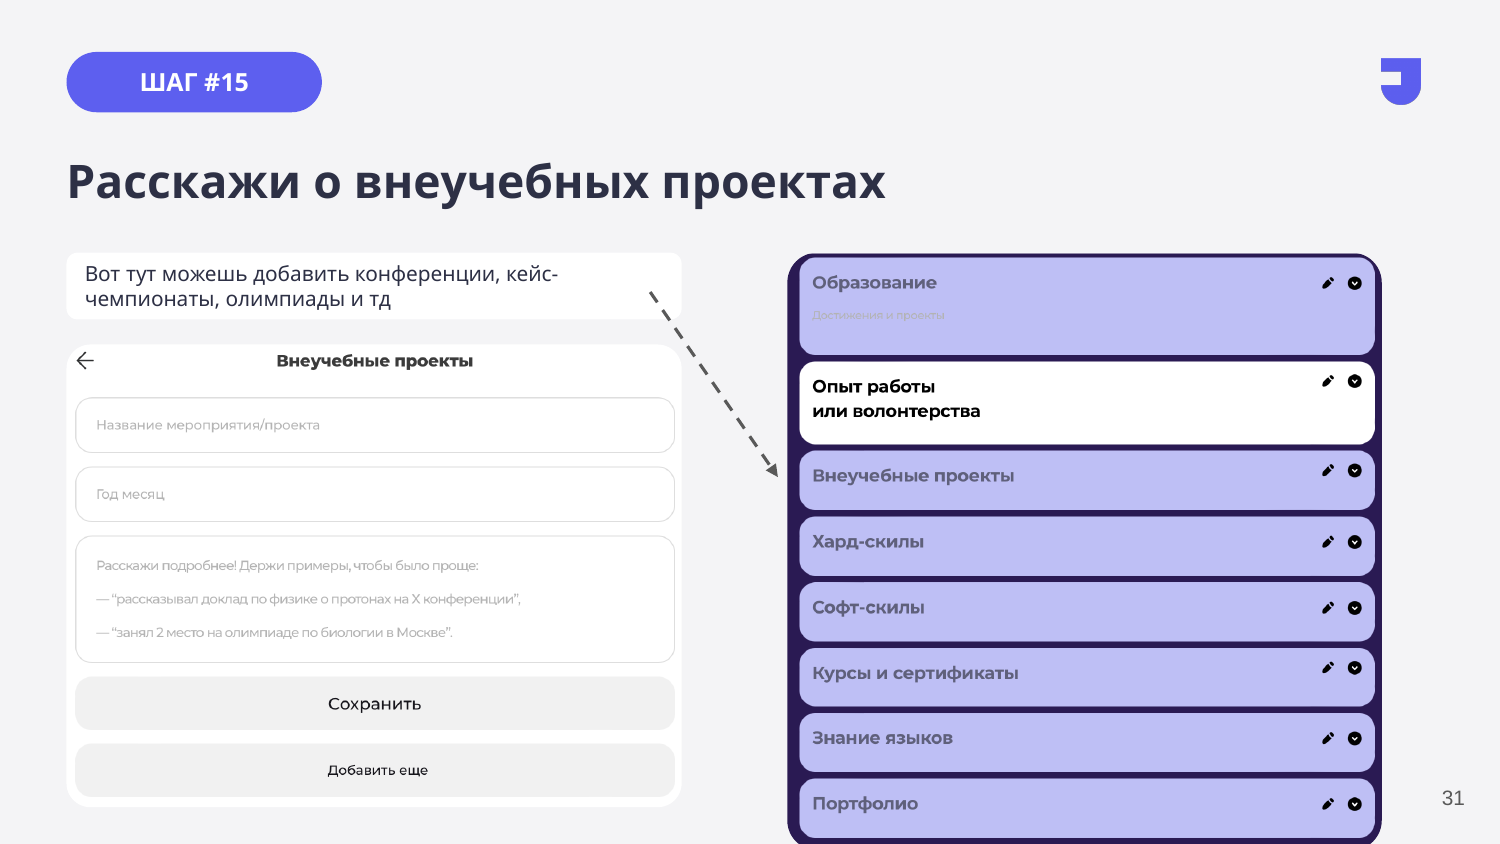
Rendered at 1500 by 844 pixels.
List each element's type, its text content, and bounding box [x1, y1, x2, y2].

picture [66, 344, 682, 808]
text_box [649, 291, 779, 478]
slide_number 31 [1389, 764, 1480, 830]
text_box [66, 51, 323, 113]
picture [1381, 58, 1422, 105]
title Расскажи о внеучебных проектах [66, 137, 1421, 268]
picture [787, 252, 1382, 844]
text_box Вот тут можешь добавить конференции, кейс-чемпионаты, олимпиады и тд [66, 252, 682, 320]
